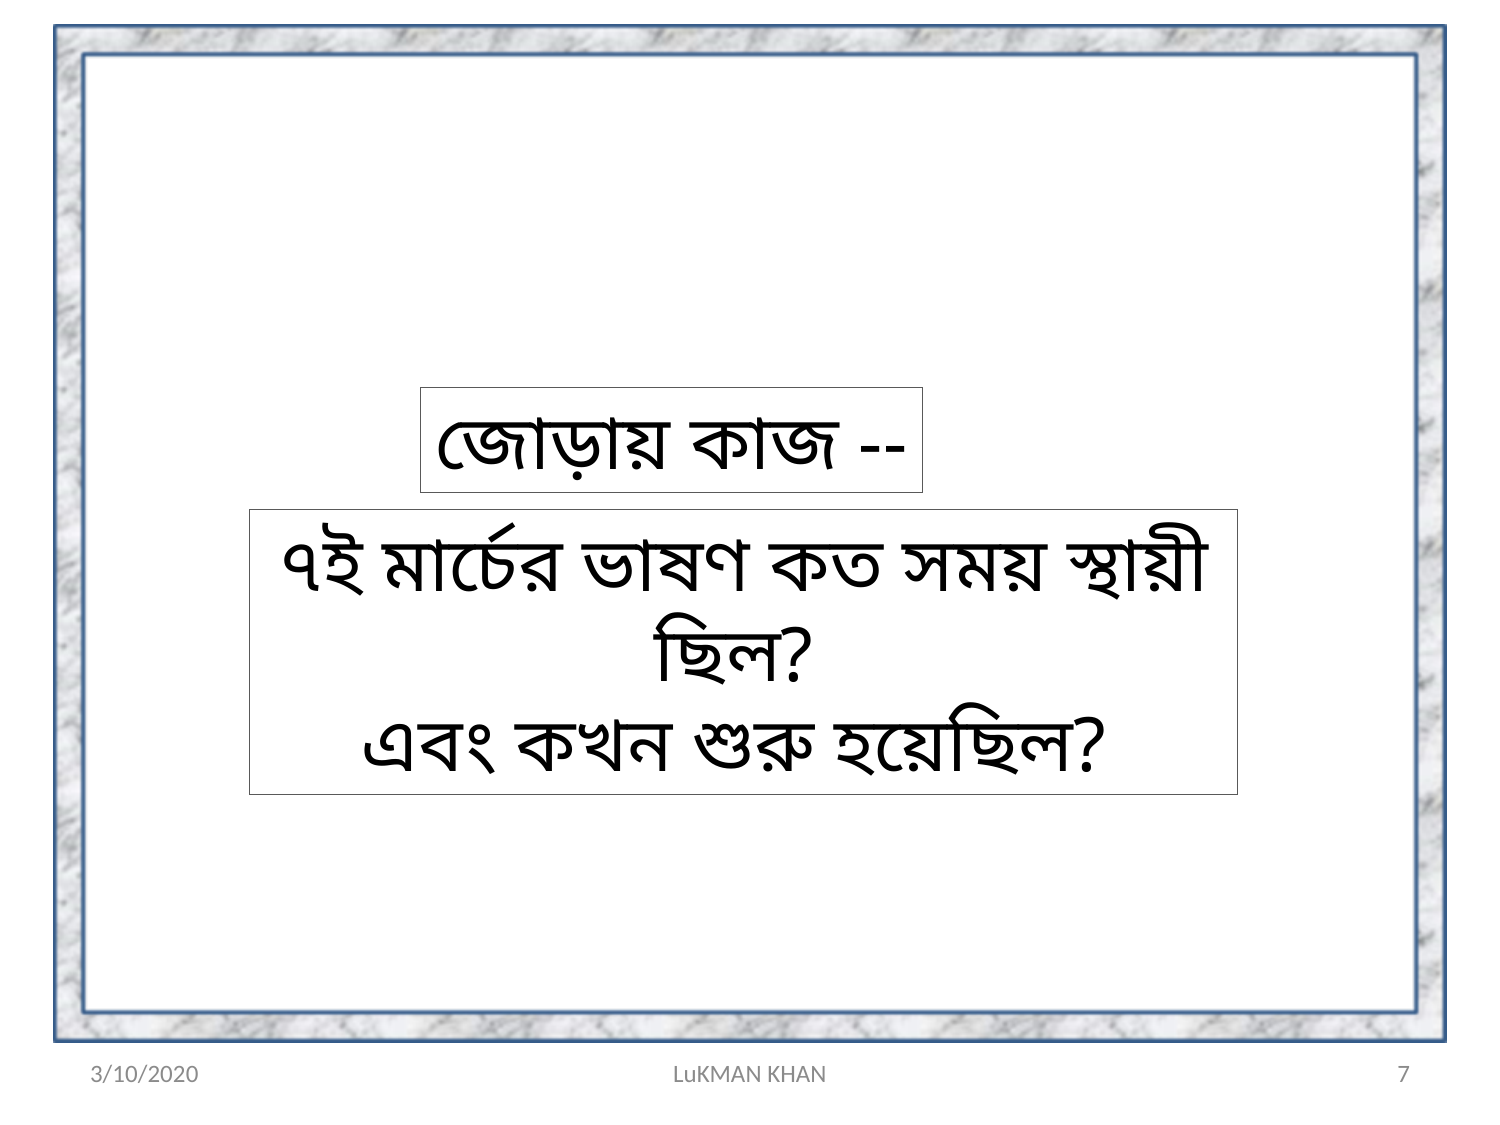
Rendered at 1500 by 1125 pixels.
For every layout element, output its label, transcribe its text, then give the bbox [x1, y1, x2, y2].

slide_number 7 [1074, 1051, 1425, 1103]
picture [53, 24, 1447, 1044]
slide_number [75, 1051, 425, 1103]
footer LuKMAN KHAN [512, 1051, 988, 1103]
